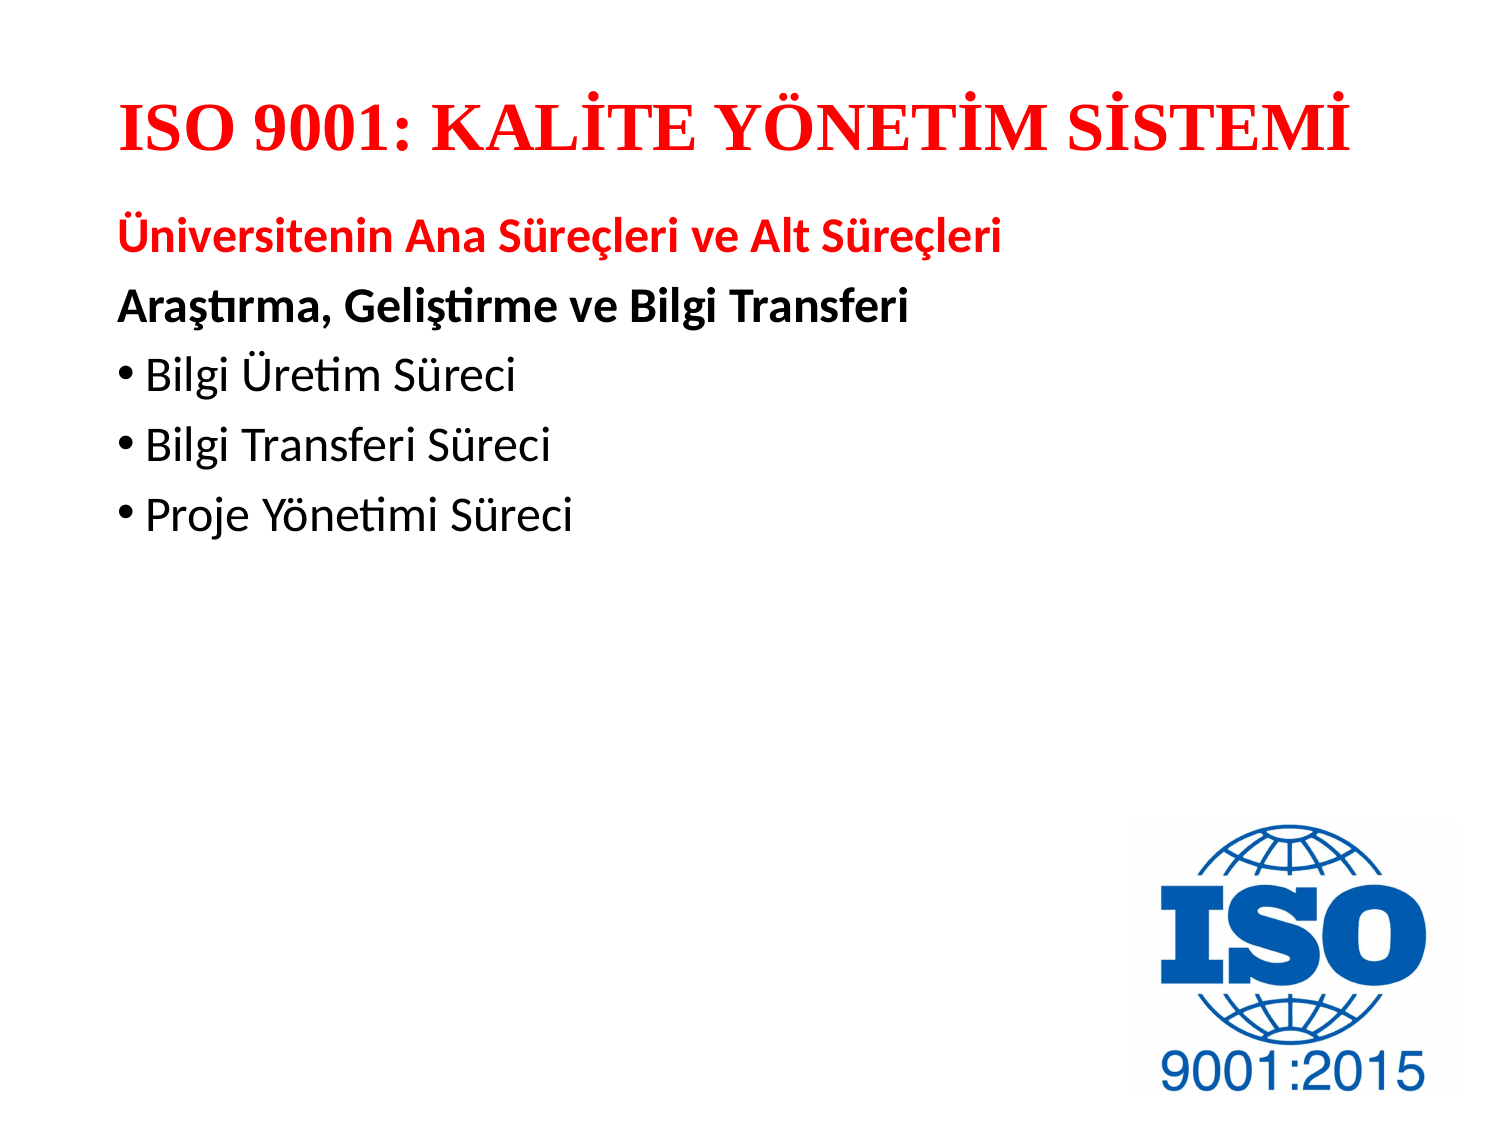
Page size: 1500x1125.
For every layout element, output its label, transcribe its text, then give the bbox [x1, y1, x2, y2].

list Üniversitenin Ana Süreçleri ve Alt Süreçleri Araştırma, Geliştirme ve Bilgi Transferi Bilgi Üretim Süreci Bilgi Transferi Süreci Proje Yönetimi Süreci [102, 201, 1367, 938]
title ISO 9001: KALİTE YÖNETİM SİSTEMİ [103, 59, 1397, 197]
picture [1127, 819, 1459, 1096]
